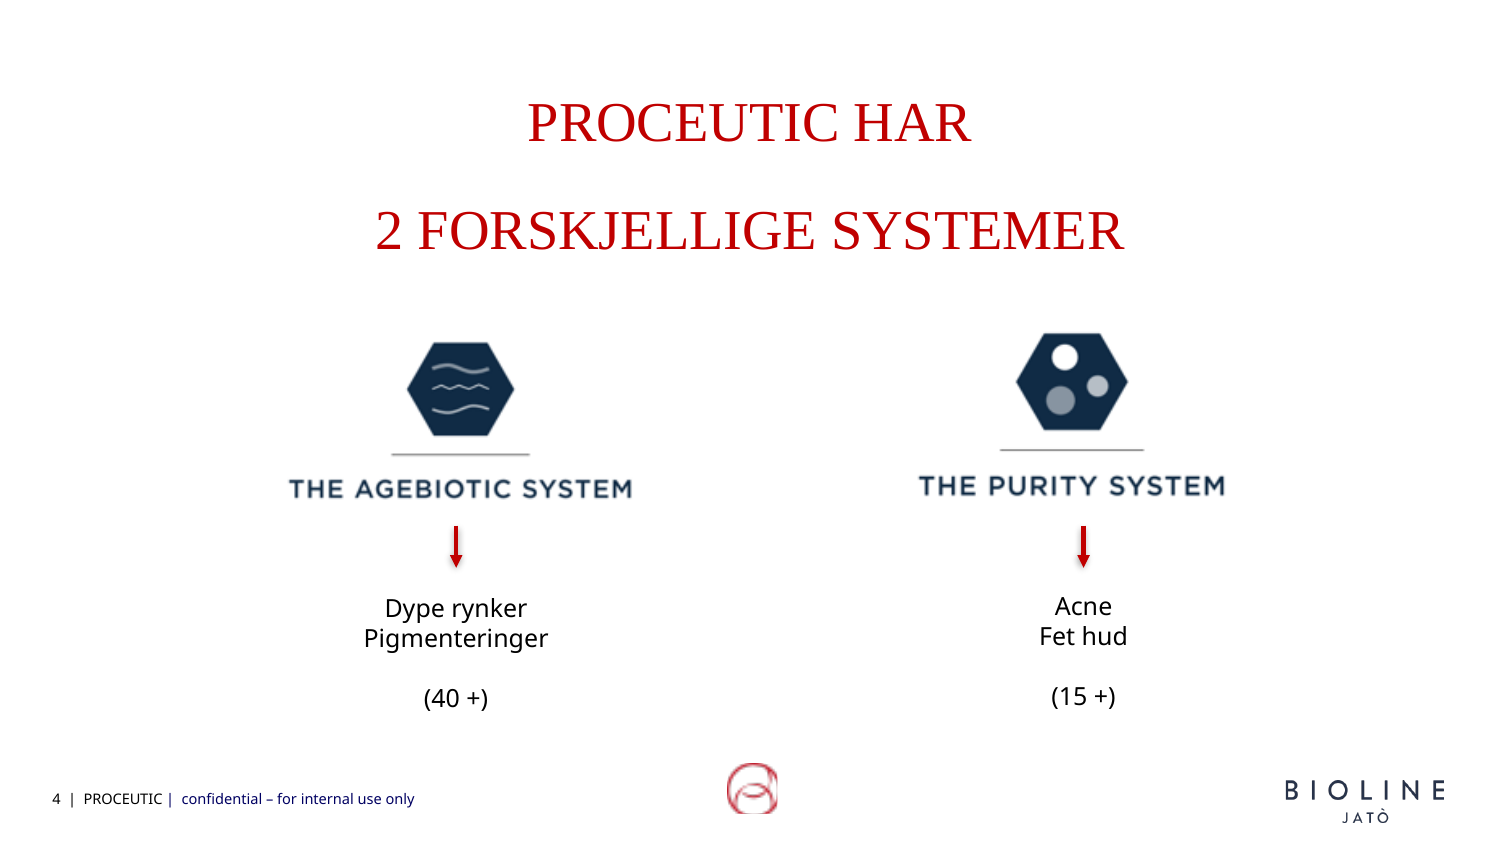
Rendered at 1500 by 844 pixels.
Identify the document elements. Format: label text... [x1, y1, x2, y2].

picture [902, 287, 1243, 514]
text_box PROCEUTIC HAR 2 FORSKJELLIGE SYSTEMER [55, 83, 1445, 310]
text_box Dype rynker Pigmenteringer (40 +) [187, 585, 725, 720]
text_box Acne Fet hud (15 +) [771, 583, 1396, 718]
picture [257, 290, 655, 526]
